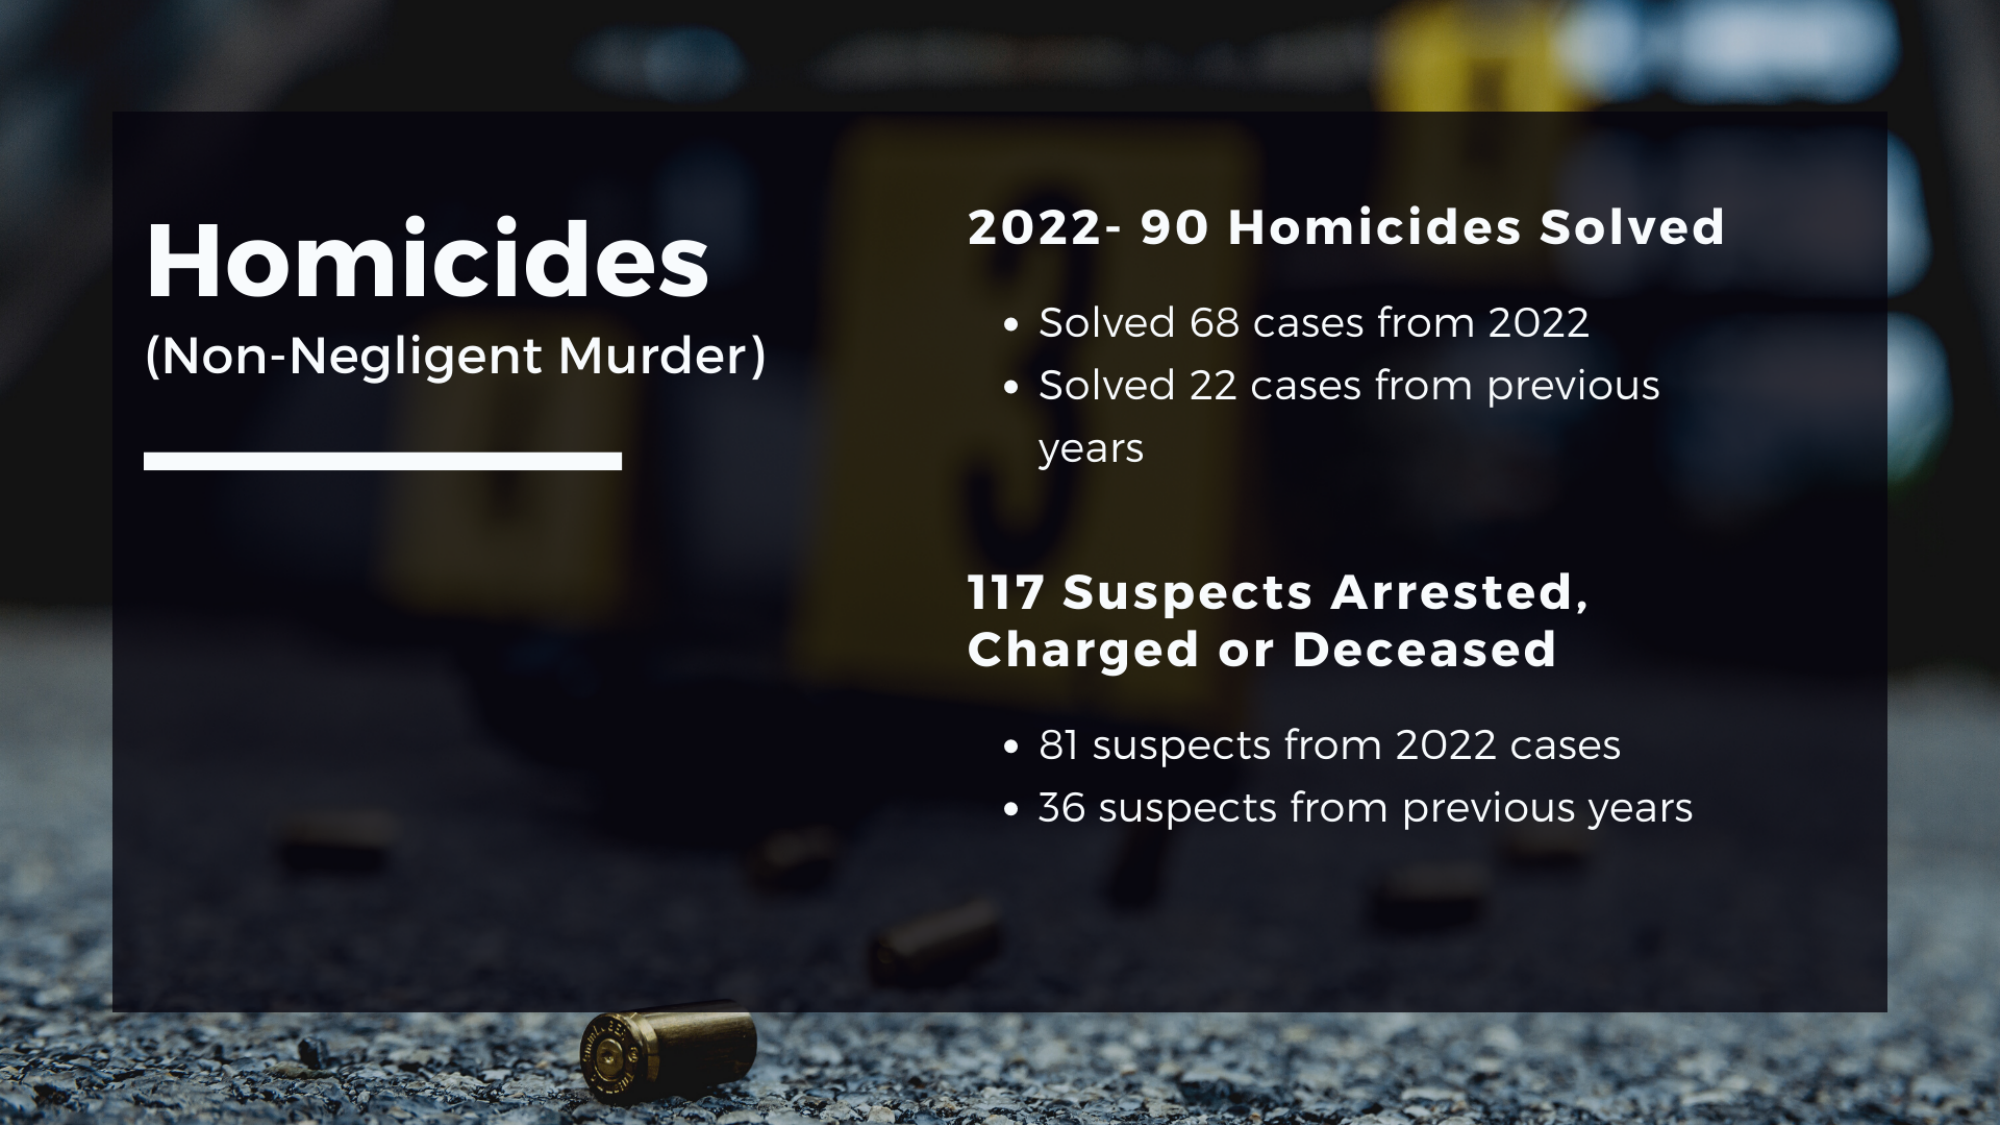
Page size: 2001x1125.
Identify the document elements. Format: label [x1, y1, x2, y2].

list [0, 0, 2000, 1125]
